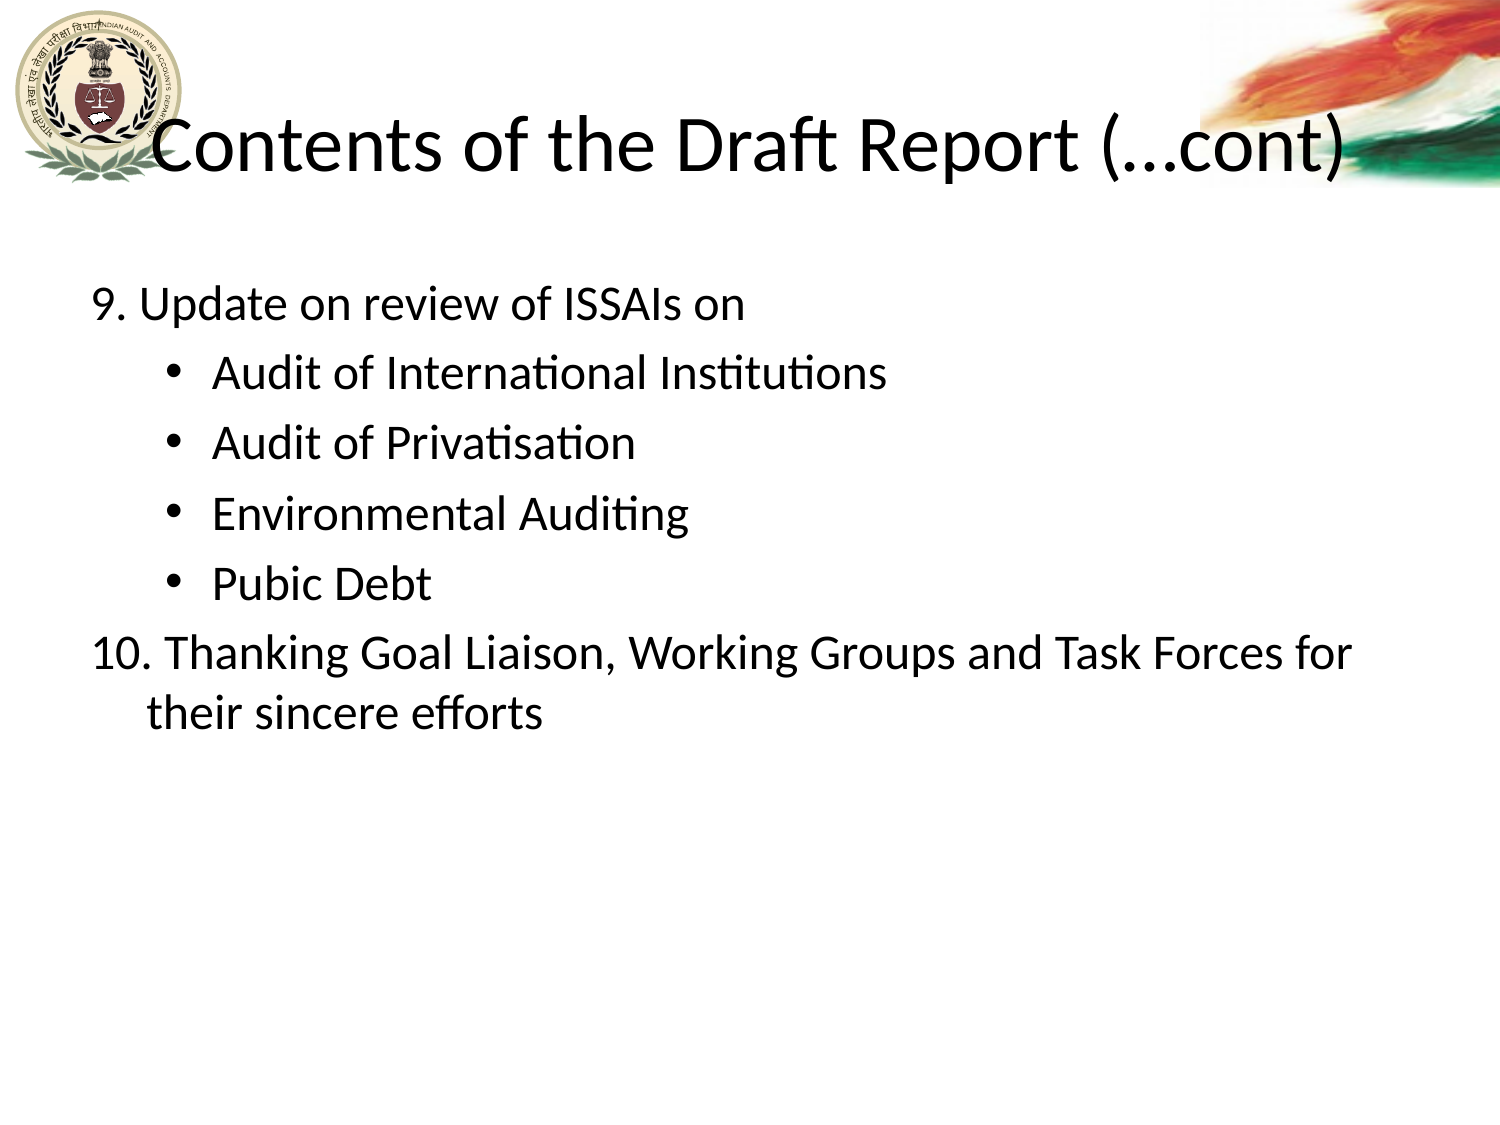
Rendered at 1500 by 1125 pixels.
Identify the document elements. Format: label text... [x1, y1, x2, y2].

picture [1200, 0, 1500, 188]
list 9. Update on review of ISSAIs on Audit of International Institutions Audit of Privatisation Environmental Auditing Pubic Debt 10. Thanking Goal Liaison, Working Groups and Task Forces for their sincere efforts [75, 262, 1425, 1005]
title Contents of the Draft Report (…cont) [75, 45, 1425, 233]
